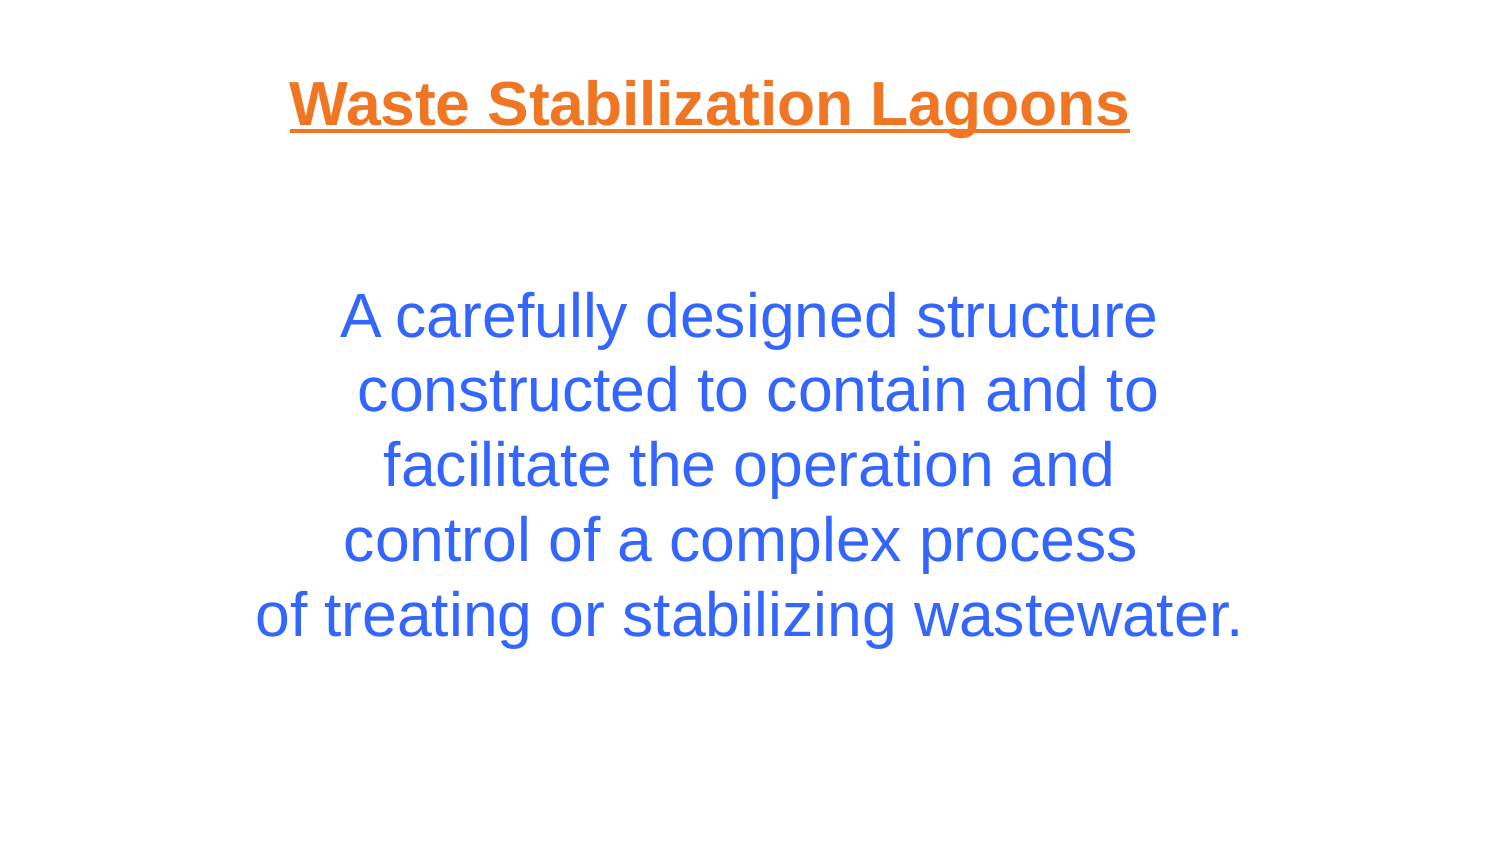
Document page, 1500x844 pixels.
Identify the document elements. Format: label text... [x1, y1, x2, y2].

title Waste Stabilization Lagoons [275, 56, 1232, 197]
text_box A carefully designed structure constructed to contain and to facilitate the operation and control of a complex process of treating or stabilizing wastewater. [187, 267, 1313, 657]
